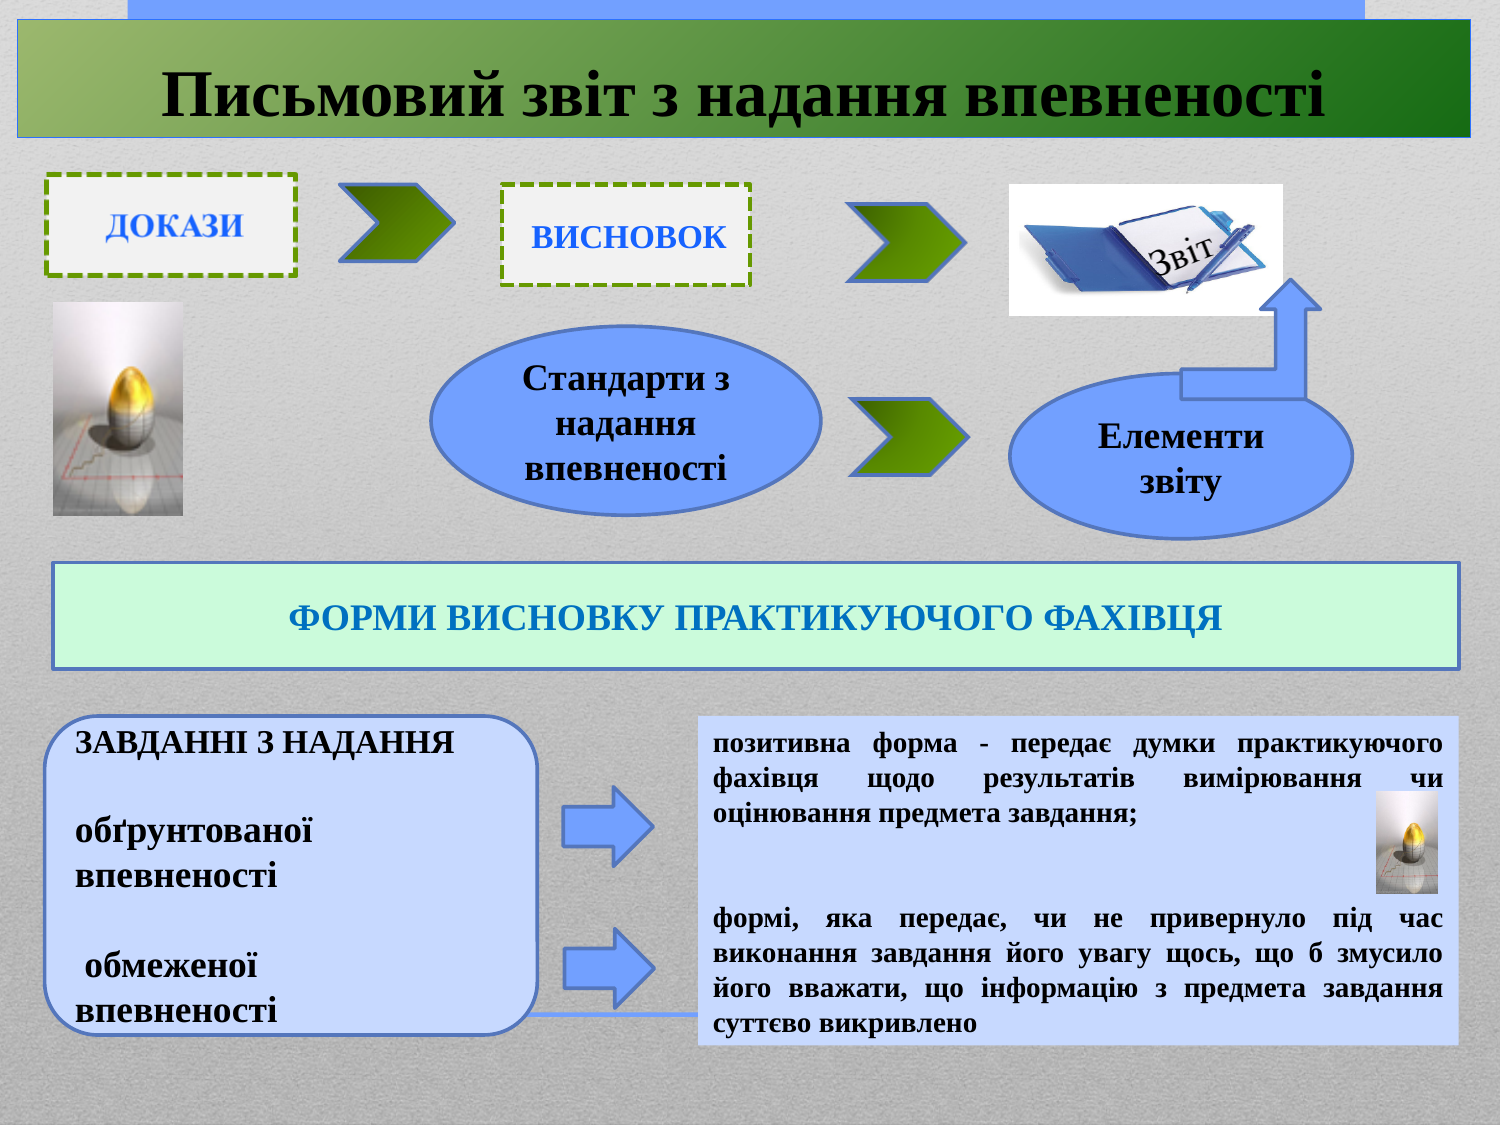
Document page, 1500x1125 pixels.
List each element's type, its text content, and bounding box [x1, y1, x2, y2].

text_box Елементи звіту [1008, 371, 1355, 541]
picture [43, 171, 299, 279]
picture [843, 201, 969, 284]
picture [1375, 791, 1439, 895]
text_box ФОРМИ ВИСНОВКУ ПРАКТИКУЮЧОГО ФАХІВЦЯ [51, 561, 1461, 671]
picture [846, 396, 972, 478]
picture [1009, 183, 1284, 317]
text_box позитивна форма - передає думки практикуючого фахівця щодо результатів вимірювання чи оцінювання предмета завдання; формі, яка передає, чи не привернуло під час виконання завдання його увагу щось, що б змусило його вважати, що інформацію з предмета завдання суттєво викривлено [698, 715, 1459, 1046]
text_box [1179, 277, 1323, 402]
picture [52, 301, 184, 516]
text_box Стандарти з надання впевненості [429, 324, 823, 518]
title Письмовий звіт з надання впевненості [17, 19, 1471, 138]
text_box ВИСНОВОК [501, 184, 750, 286]
text_box ЗАВДАННІ З НАДАННЯ обґрунтованої впевненості обмеженої впевненості [42, 714, 540, 1037]
text_box [337, 182, 456, 264]
text_box [561, 785, 655, 869]
text_box [562, 926, 656, 1010]
